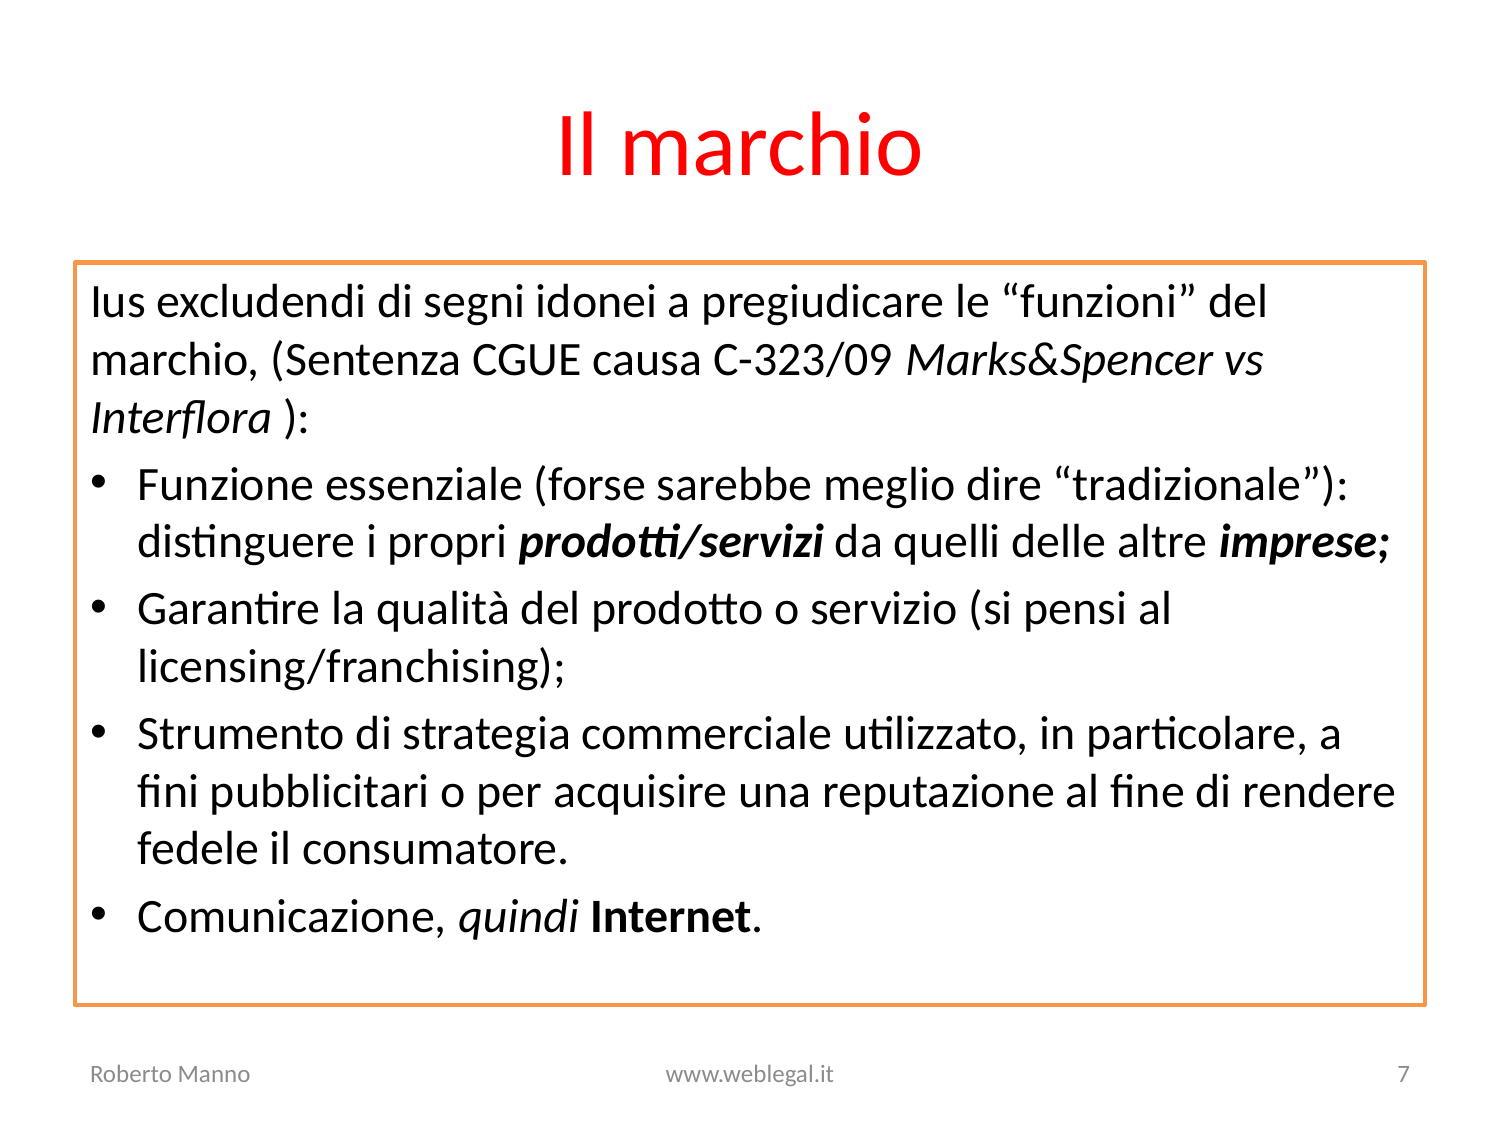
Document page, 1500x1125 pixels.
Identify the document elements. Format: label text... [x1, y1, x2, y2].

title Il marchio [75, 45, 1425, 233]
footer www.weblegal.it [512, 1042, 988, 1103]
slide_number 7 [1074, 1042, 1425, 1103]
slide_number Roberto Manno [75, 1042, 425, 1103]
list Ius excludendi di segni idonei a pregiudicare le “funzioni” del marchio, (Sentenza CGUE causa C-323/09 Marks&Spencer vs Interflora ): Funzione essenziale (forse sarebbe meglio dire “tradizionale”): distinguere i propri prodotti/servizi da quelli delle altre imprese; Garantire la qualità del prodotto o servizio (si pensi al licensing/franchising); Strumento di strategia commerciale utilizzato, in particolare, a fini pubblicitari o per acquisire una reputazione al fine di rendere fedele il consumatore. Comunicazione, quindi Internet. [73, 260, 1427, 1007]
